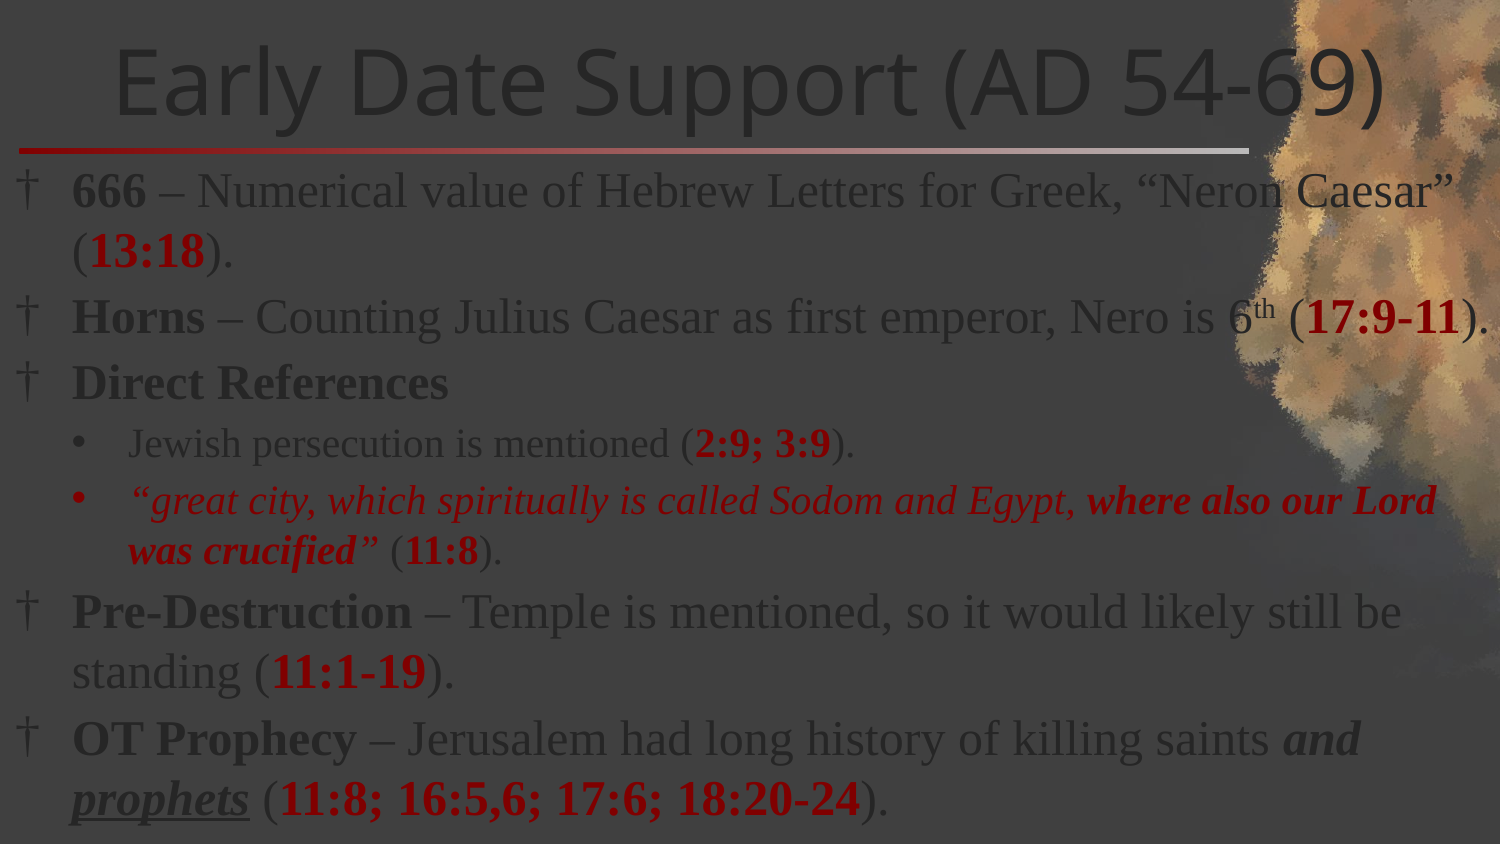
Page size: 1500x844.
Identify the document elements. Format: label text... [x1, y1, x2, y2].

title Early Date Support (AD 54-69) [7, 7, 1493, 150]
list 666 – Numerical value of Hebrew Letters for Greek, “Neron Caesar” (13:18). Horns – Counting Julius Caesar as first emperor, Nero is 6th (17:9-11). Direct References Jewish persecution is mentioned (2:9; 3:9). “great city, which spiritually is called Sodom and Egypt, where also our Lord was crucified” (11:8). Pre-Destruction – Temple is mentioned, so it would likely still be standing (11:1-19). OT Prophecy – Jerusalem had long history of killing saints and prophets (11:8; 16:5,6; 17:6; 18:20-24). [7, 150, 1500, 830]
